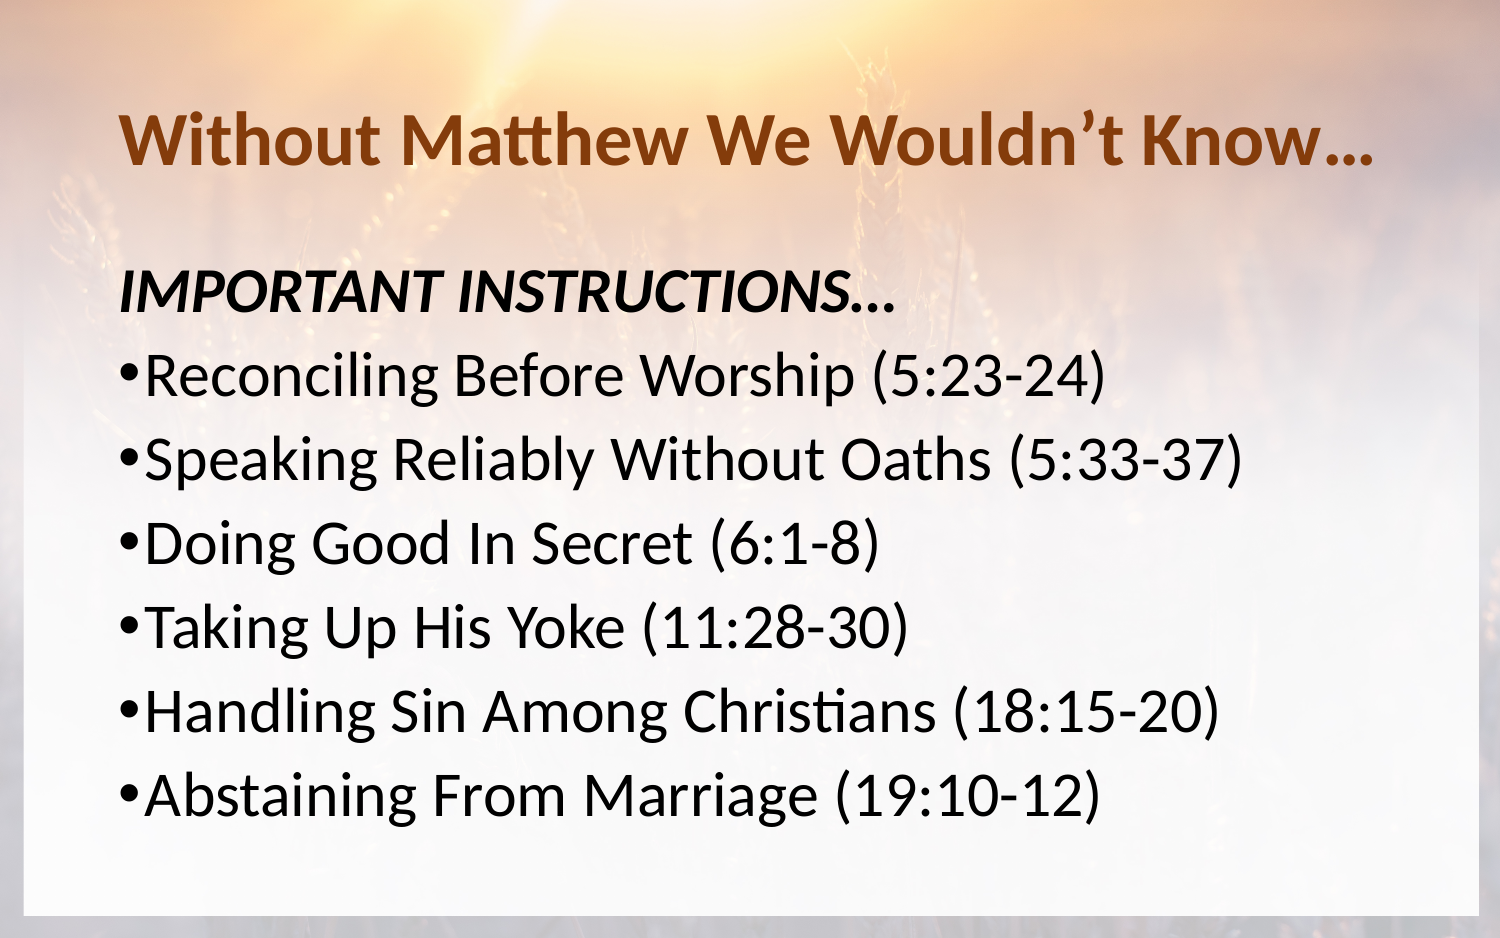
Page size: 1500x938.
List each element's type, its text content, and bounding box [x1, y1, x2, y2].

list IMPORTANT INSTRUCTIONS… Reconciling Before Worship (5:23-24) Speaking Reliably Without Oaths (5:33-37) Doing Good In Secret (6:1-8) Taking Up His Yoke (11:28-30) Handling Sin Among Christians (18:15-20) Abstaining From Marriage (19:10-12) [103, 249, 1397, 845]
title Without Matthew We Wouldn’t Know… [103, 49, 1397, 232]
picture [0, 0, 1500, 938]
